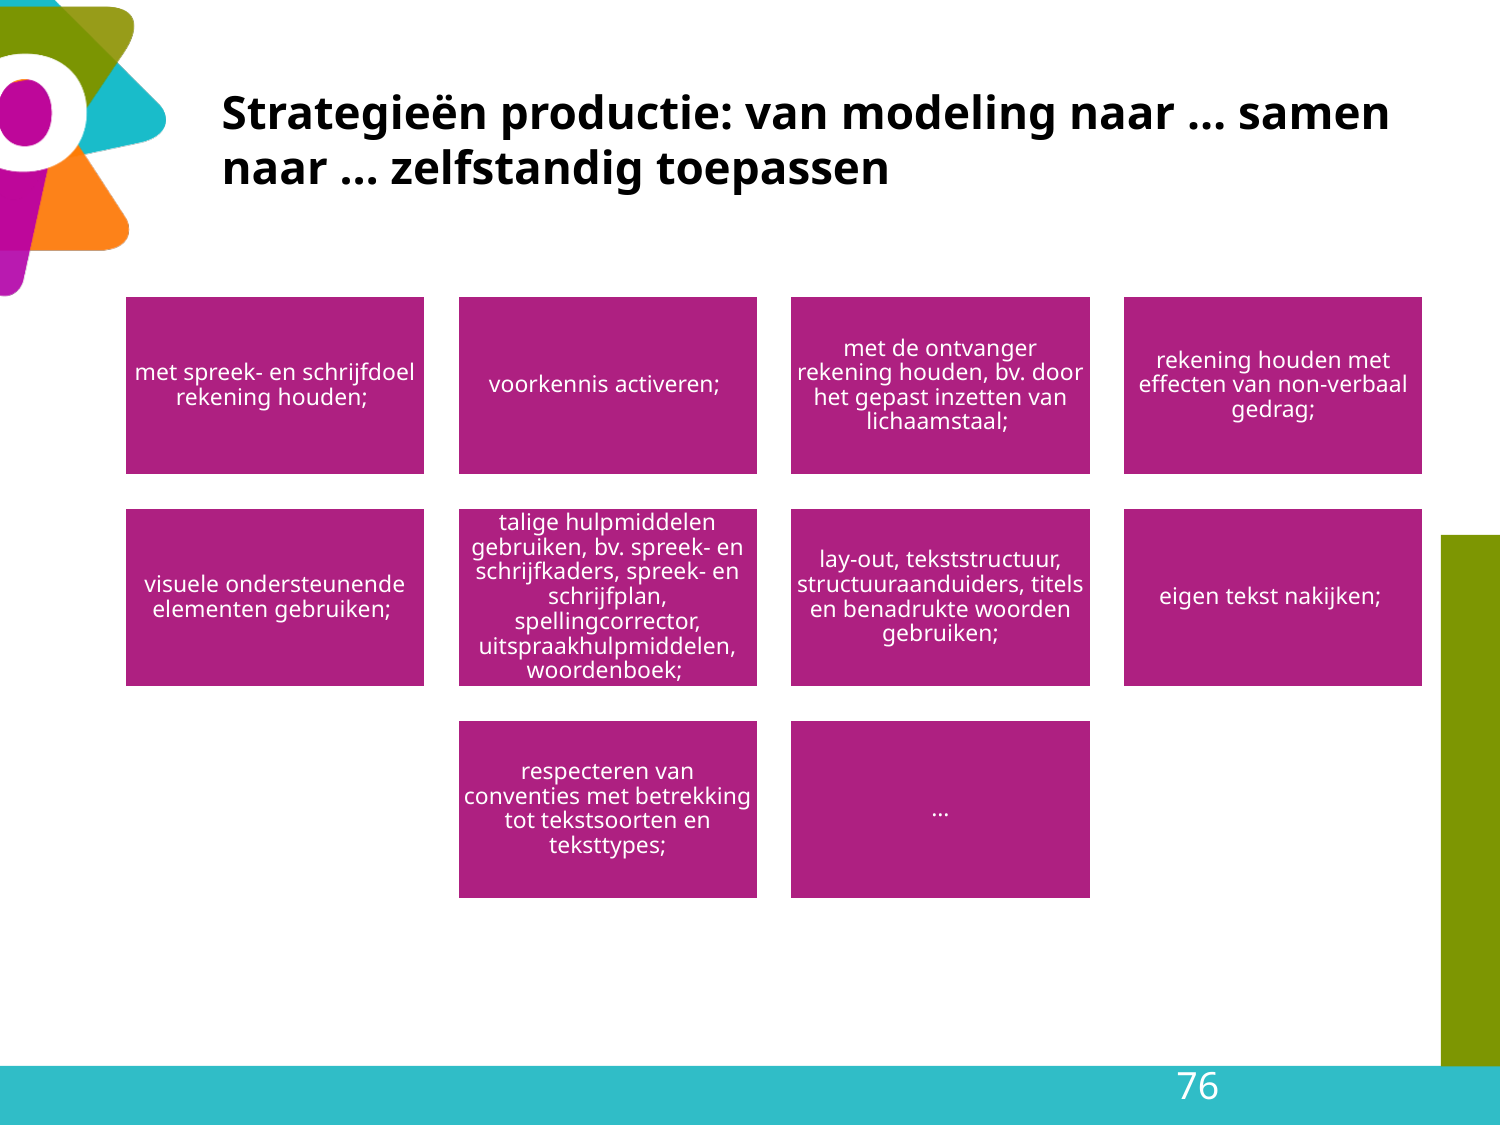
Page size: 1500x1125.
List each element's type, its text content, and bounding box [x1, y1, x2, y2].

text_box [122, 189, 1426, 1006]
picture [0, 0, 172, 440]
slide_number 76 [1161, 1054, 1500, 1125]
title Strategieën productie: van modeling naar … samen naar … zelfstandig toepassen [206, 45, 1425, 180]
